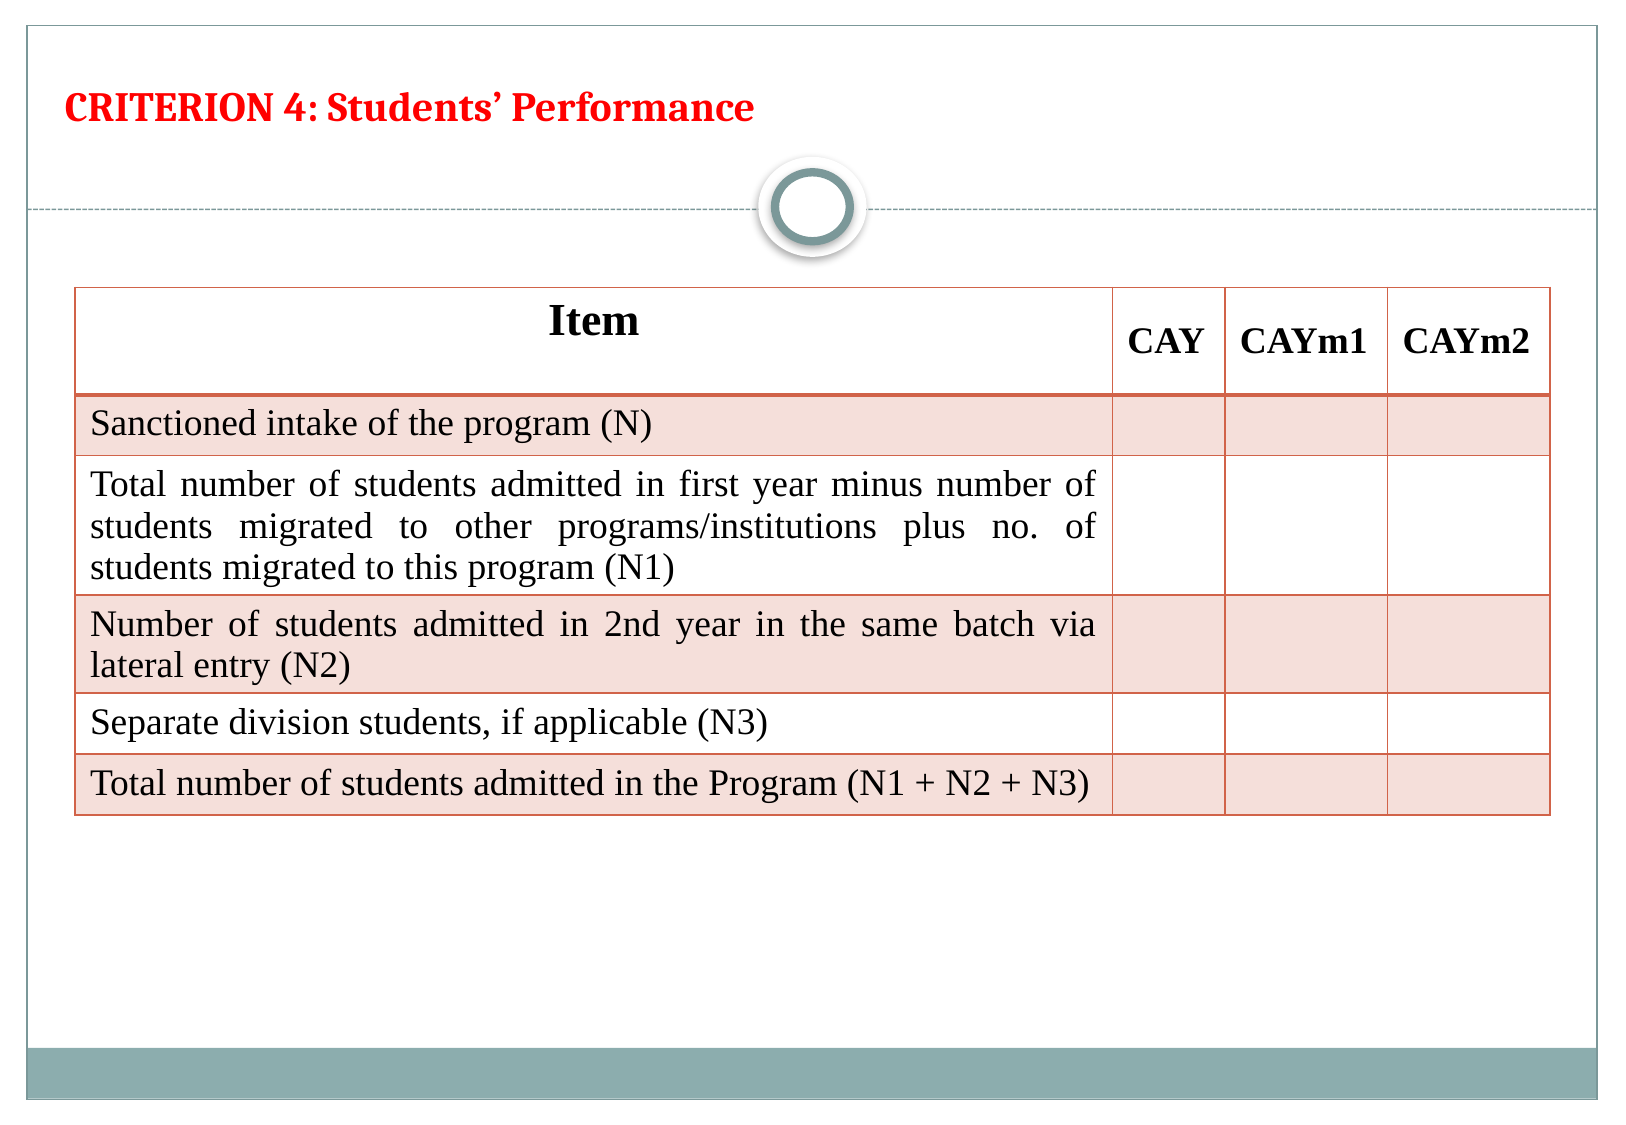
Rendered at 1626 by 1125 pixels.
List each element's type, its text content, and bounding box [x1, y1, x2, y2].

table_cell Separate division students, if applicable (N3) [76, 694, 1112, 753]
table_cell [1226, 596, 1387, 692]
table_cell [1113, 397, 1224, 455]
table_cell Total number of students admitted in the Program (N1 + N2 + N3) [76, 755, 1112, 814]
table_cell [1226, 755, 1387, 814]
table_cell [1113, 694, 1224, 753]
table_cell [1113, 755, 1224, 814]
table_cell [1226, 397, 1387, 455]
table_cell [1226, 694, 1387, 753]
table_cell [1113, 456, 1224, 594]
title CRITERION 4: Students’ Performance [50, 87, 1581, 138]
table_cell [1388, 397, 1549, 455]
table_cell Number of students admitted in 2nd year in the same batch via lateral entry (N2) [76, 596, 1112, 692]
table_header CAYm1 [1226, 288, 1387, 393]
table_cell Total number of students admitted in first year minus number of students migrated to other programs/institutions plus no. of students migrated to this program (N1) [76, 456, 1112, 594]
table_cell [1113, 596, 1224, 692]
table_cell [1388, 755, 1549, 814]
table_cell [1226, 456, 1387, 594]
table_header Item [76, 288, 1112, 393]
table_cell [1388, 694, 1549, 753]
table_cell [1388, 456, 1549, 594]
table_header CAYm2 [1388, 288, 1549, 393]
table_header CAY [1113, 288, 1224, 393]
table_cell [1388, 596, 1549, 692]
table_cell Sanctioned intake of the program (N) [76, 397, 1112, 455]
